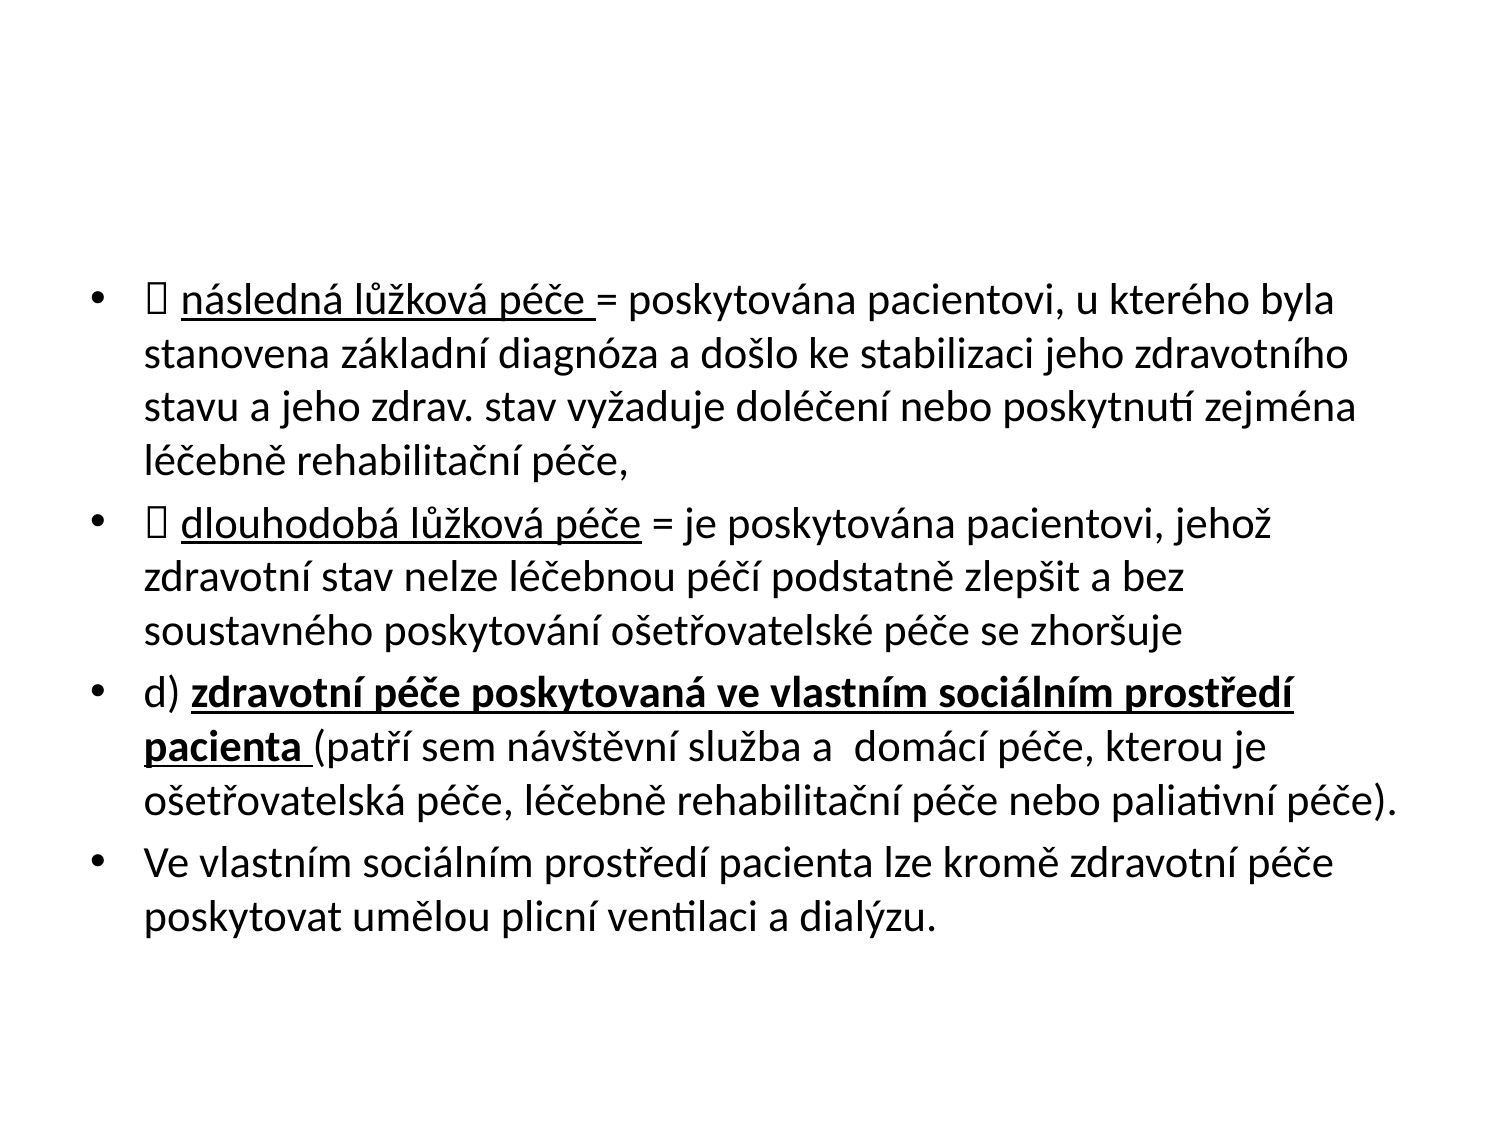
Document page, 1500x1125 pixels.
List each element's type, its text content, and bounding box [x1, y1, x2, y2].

list  následná lůžková péče = poskytována pacientovi, u kterého byla stanovena základní diagnóza a došlo ke stabilizaci jeho zdravotního stavu a jeho zdrav. stav vyžaduje doléčení nebo poskytnutí zejména léčebně rehabilitační péče,  dlouhodobá lůžková péče = je poskytována pacientovi, jehož zdravotní stav nelze léčebnou péčí podstatně zlepšit a bez soustavného poskytování ošetřovatelské péče se zhoršuje d) zdravotní péče poskytovaná ve vlastním sociálním prostředí pacienta (patří sem návštěvní služba a domácí péče, kterou je ošetřovatelská péče, léčebně rehabilitační péče nebo paliativní péče). Ve vlastním sociálním prostředí pacienta lze kromě zdravotní péče poskytovat umělou plicní ventilaci a dialýzu. [75, 262, 1425, 1005]
